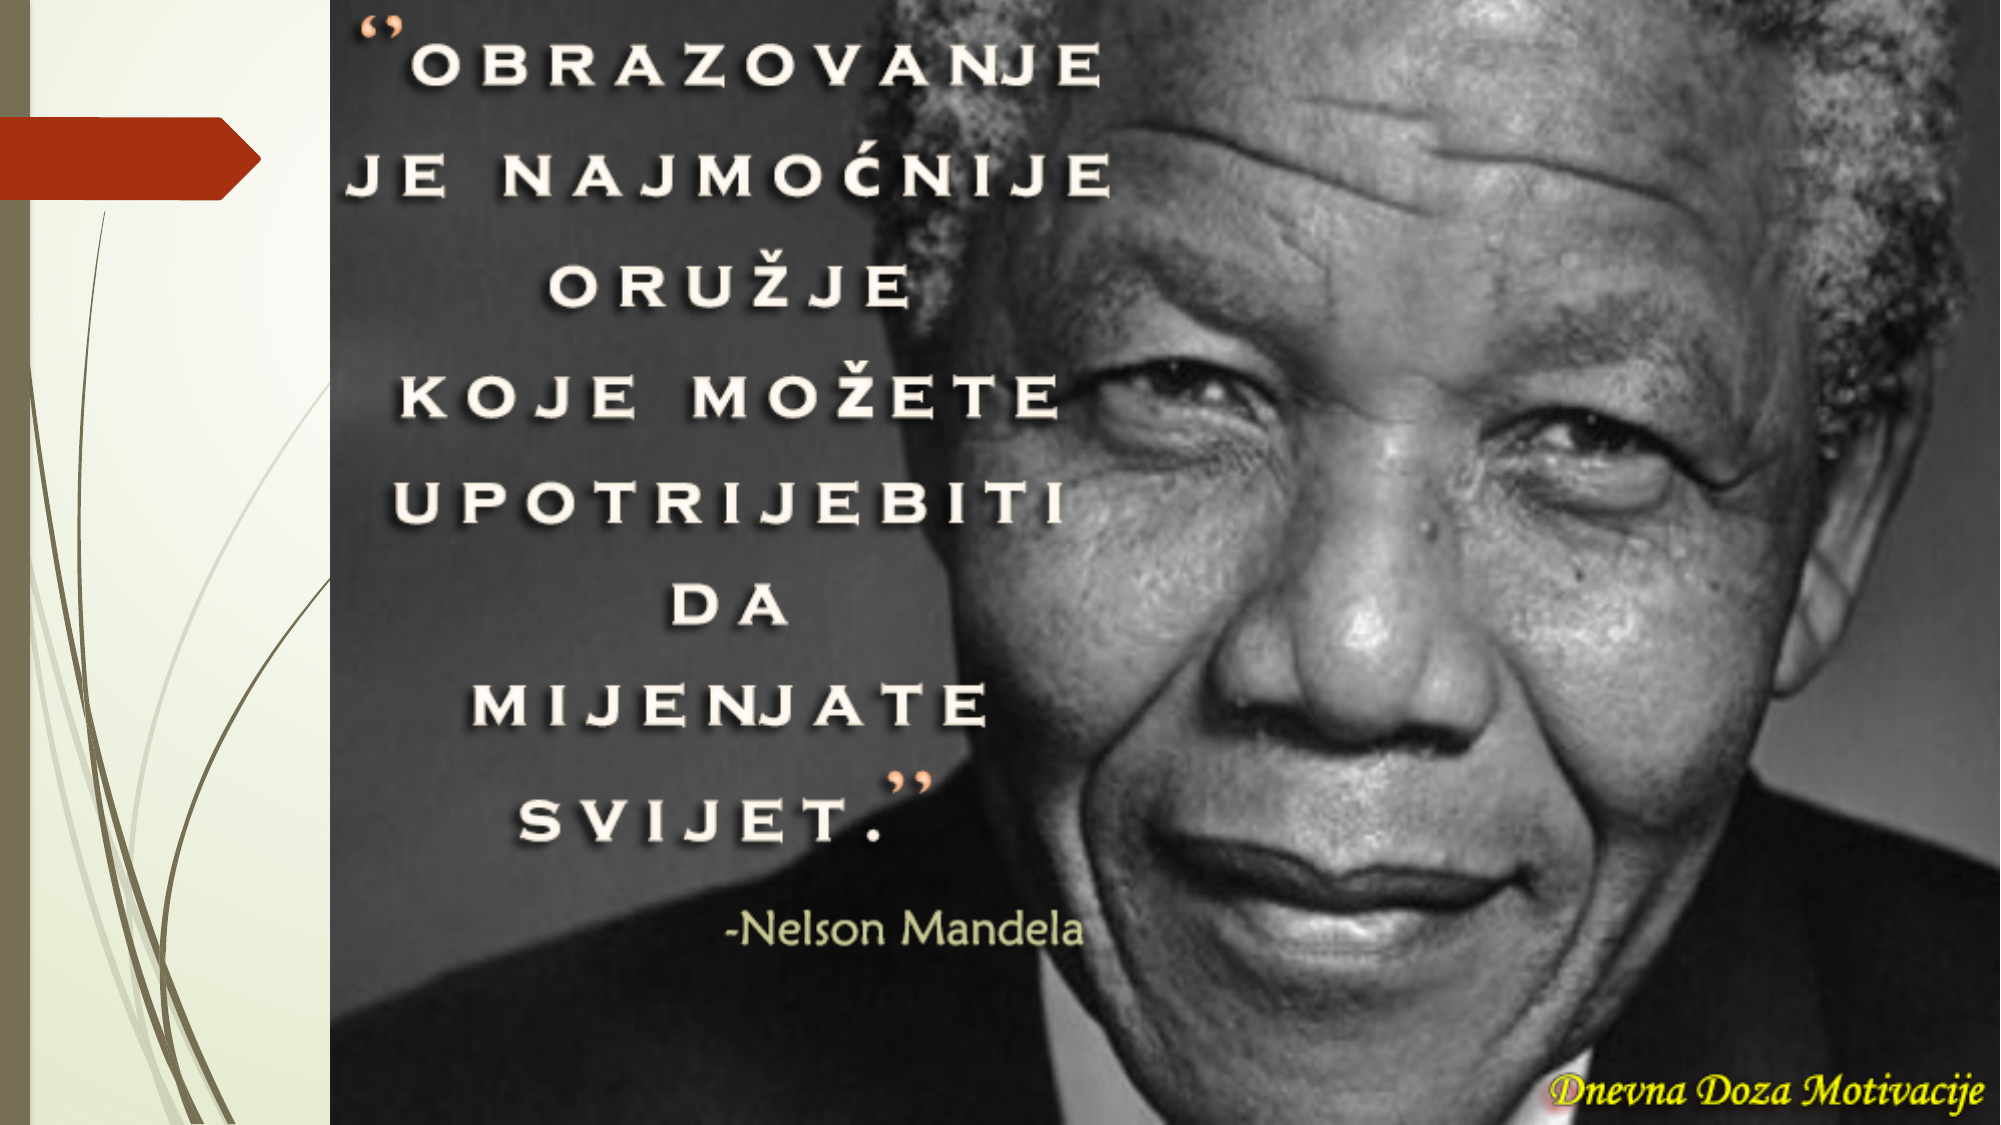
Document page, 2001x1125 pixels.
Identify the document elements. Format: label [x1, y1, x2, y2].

list [329, 0, 2000, 1125]
